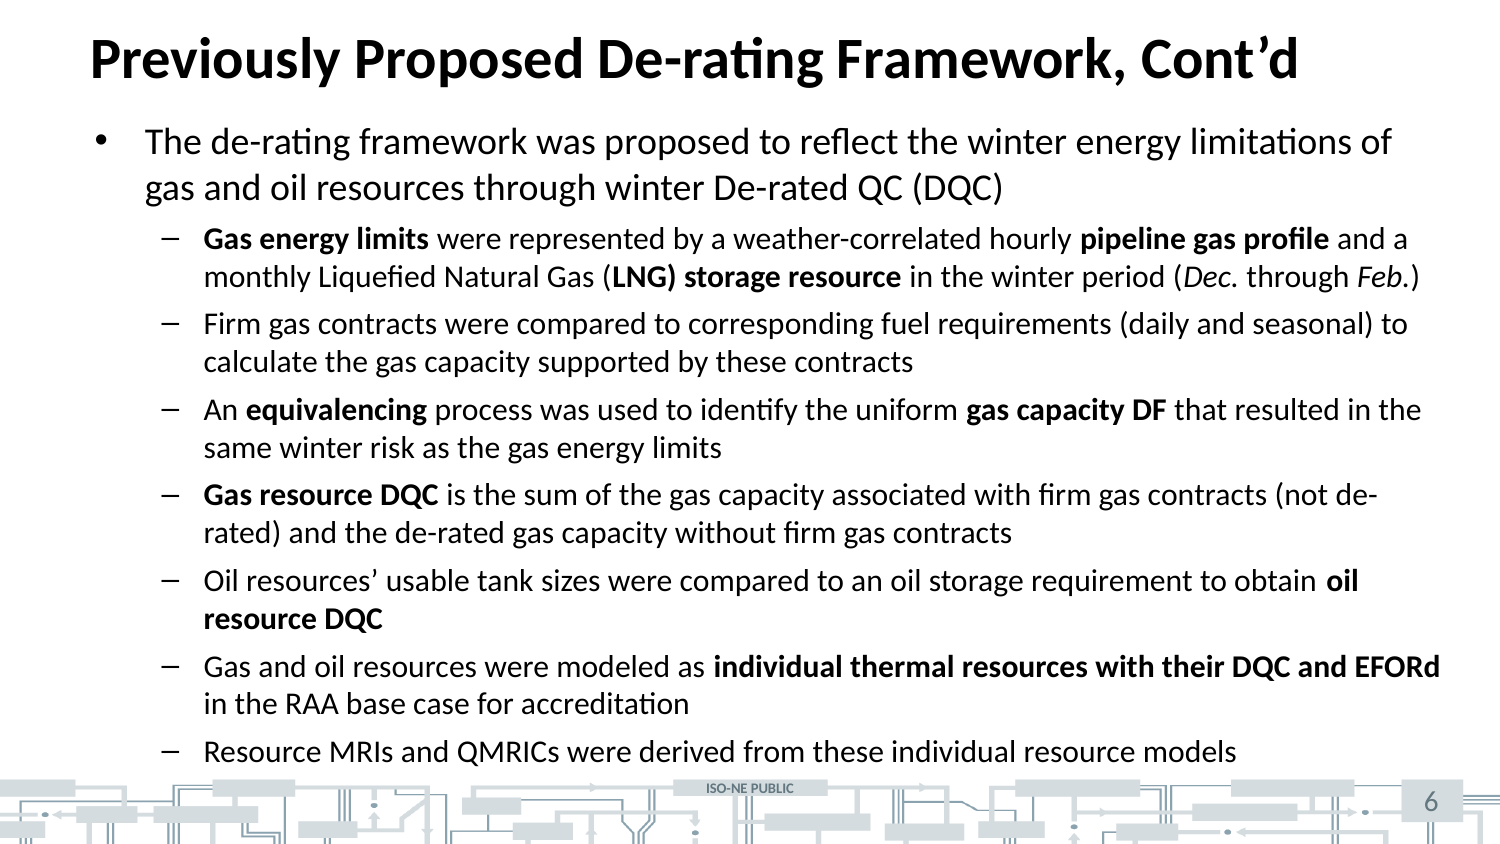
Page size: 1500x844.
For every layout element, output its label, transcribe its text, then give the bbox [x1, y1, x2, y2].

picture [0, 773, 1500, 844]
list The de-rating framework was proposed to reflect the winter energy limitations of gas and oil resources through winter De-rated QC (DQC) Gas energy limits were represented by a weather-correlated hourly pipeline gas profile and a monthly Liquefied Natural Gas (LNG) storage resource in the winter period (Dec. through Feb.) Firm gas contracts were compared to corresponding fuel requirements (daily and seasonal) to calculate the gas capacity supported by these contracts An equivalencing process was used to identify the uniform gas capacity DF that resulted in the same winter risk as the gas energy limits Gas resource DQC is the sum of the gas capacity associated with firm gas contracts (not de-rated) and the de-rated gas capacity without firm gas contracts Oil resources’ usable tank sizes were compared to an oil storage requirement to obtain oil resource DQC Gas and oil resources were modeled as individual thermal resources with their DQC and EFORd in the RAA base case for accreditation Resource MRIs and QMRICs were derived from these individual resource models [79, 109, 1463, 791]
title Previously Proposed De-rating Framework, Cont’d [75, 0, 1475, 125]
slide_number 6 [1400, 791, 1463, 816]
